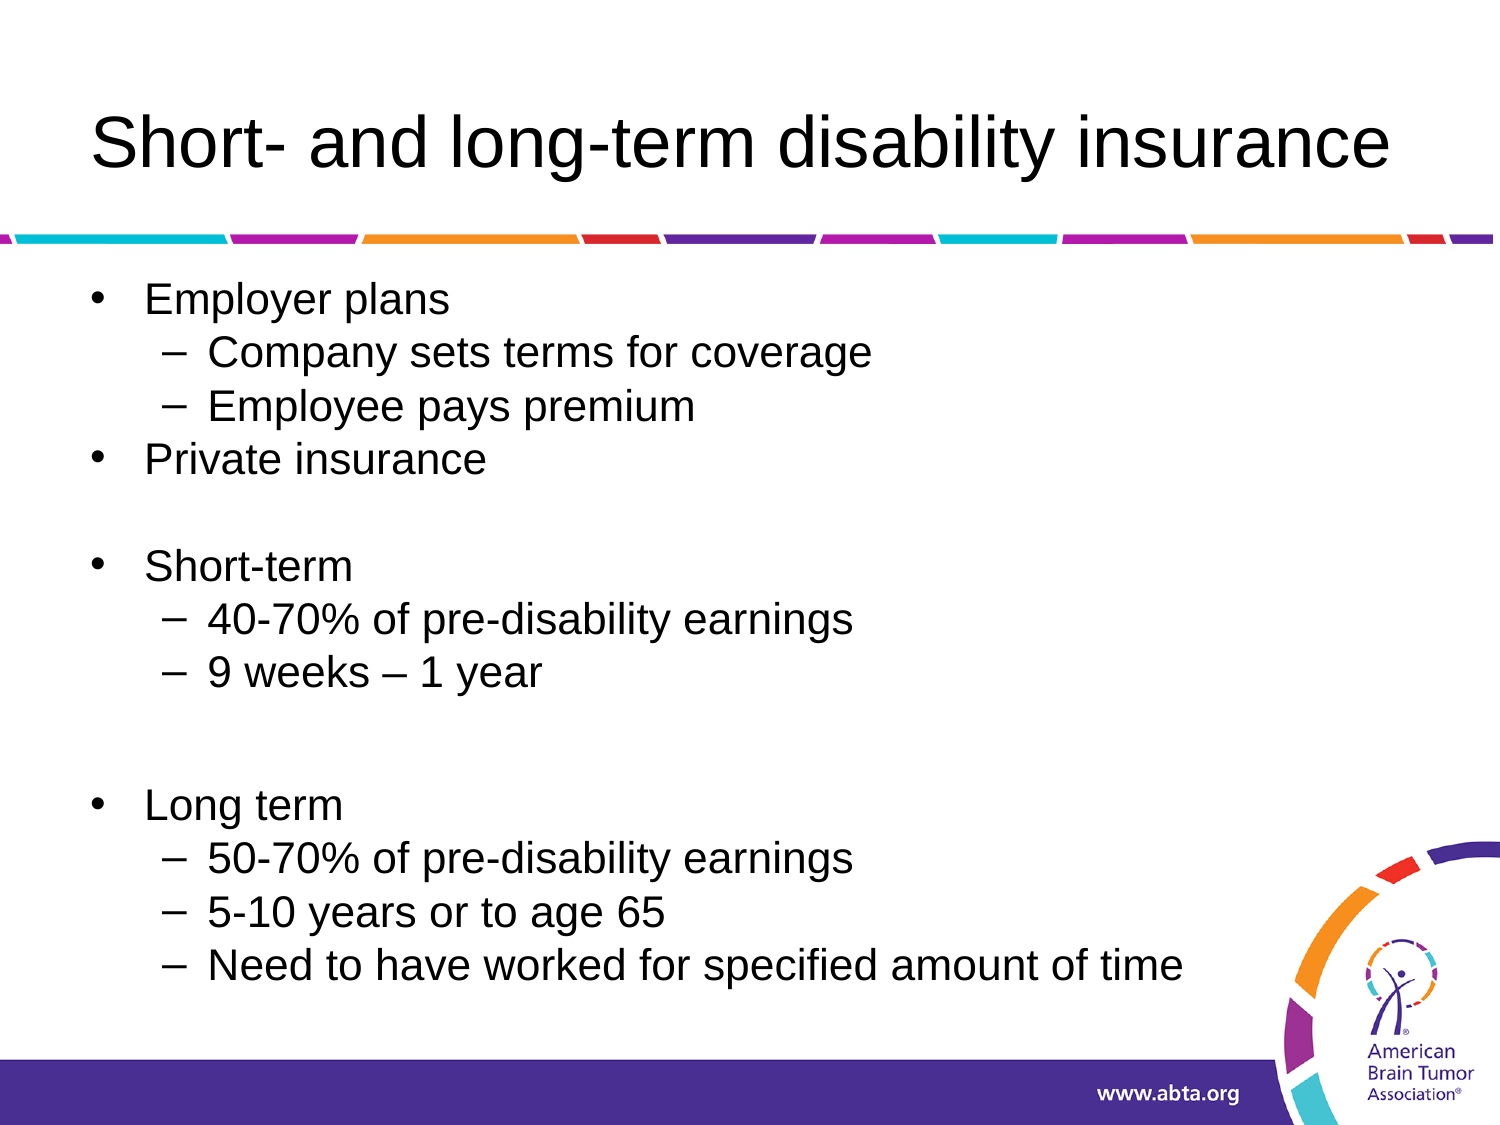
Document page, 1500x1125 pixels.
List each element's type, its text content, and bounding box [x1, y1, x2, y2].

list Employer plans Company sets terms for coverage Employee pays premium Private insurance Short-term 40-70% of pre-disability earnings 9 weeks – 1 year Long term 50-70% of pre-disability earnings 5-10 years or to age 65 Need to have worked for specified amount of time [75, 268, 1297, 1005]
title Short- and long-term disability insurance [75, 45, 1425, 211]
picture [0, 0, 1500, 1125]
